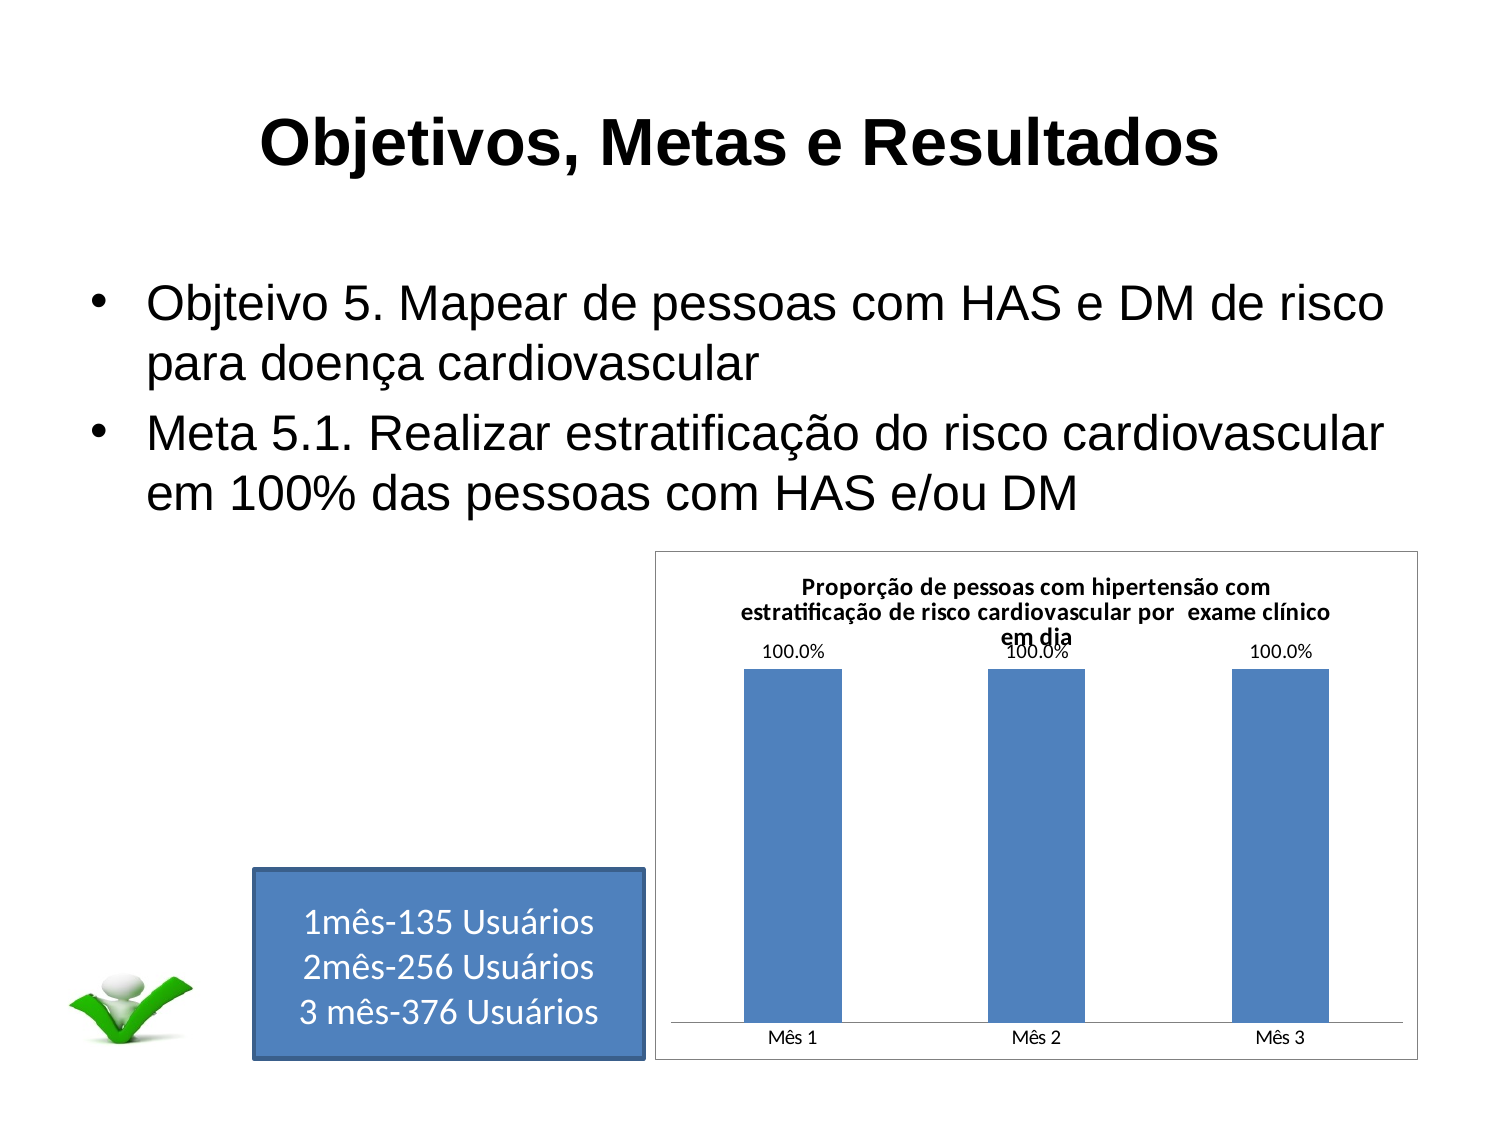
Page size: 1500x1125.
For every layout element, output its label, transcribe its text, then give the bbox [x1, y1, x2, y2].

title Objetivos, Metas e Resultados [75, 45, 1425, 233]
text_box 1mês-135 Usuários 2mês-256 Usuários 3 mês-376 Usuários [252, 867, 646, 1061]
picture [52, 963, 207, 1051]
chart [655, 550, 1419, 1060]
list Objteivo 5. Mapear de pessoas com HAS e DM de risco para doença cardiovascular Meta 5.1. Realizar estratificação do risco cardiovascular em 100% das pessoas com HAS e/ou DM [75, 262, 1425, 1005]
